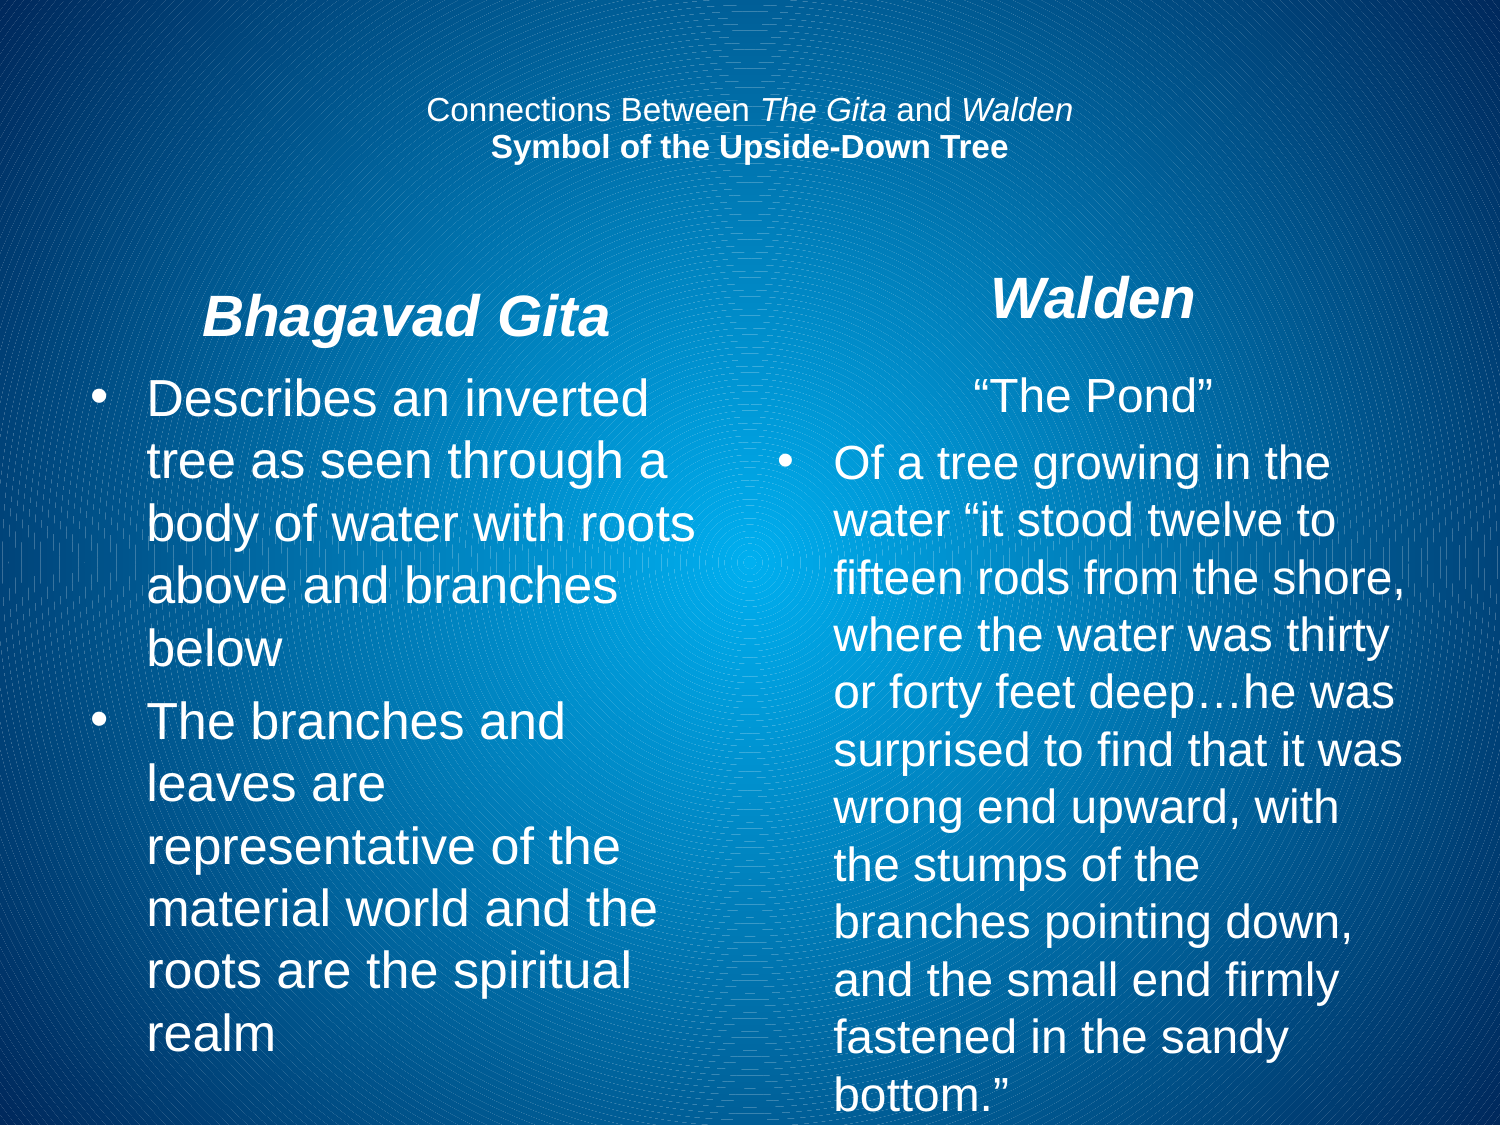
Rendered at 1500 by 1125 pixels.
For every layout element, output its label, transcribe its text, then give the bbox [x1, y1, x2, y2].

title Connections Between The Gita and Walden Symbol of the Upside-Down Tree [75, 45, 1425, 225]
list Describes an inverted tree as seen through a body of water with roots above and branches below The branches and leaves are representative of the material world and the roots are the spiritual realm [75, 356, 738, 1005]
list Bhagavad Gita [75, 251, 738, 356]
list “The Pond” Of a tree growing in the water “it stood twelve to fifteen rods from the shore, where the water was thirty or forty feet deep…he was surprised to find that it was wrong end upward, with the stumps of the branches pointing down, and the small end firmly fastened in the sandy bottom.” [761, 356, 1425, 1005]
list Walden [761, 251, 1425, 338]
